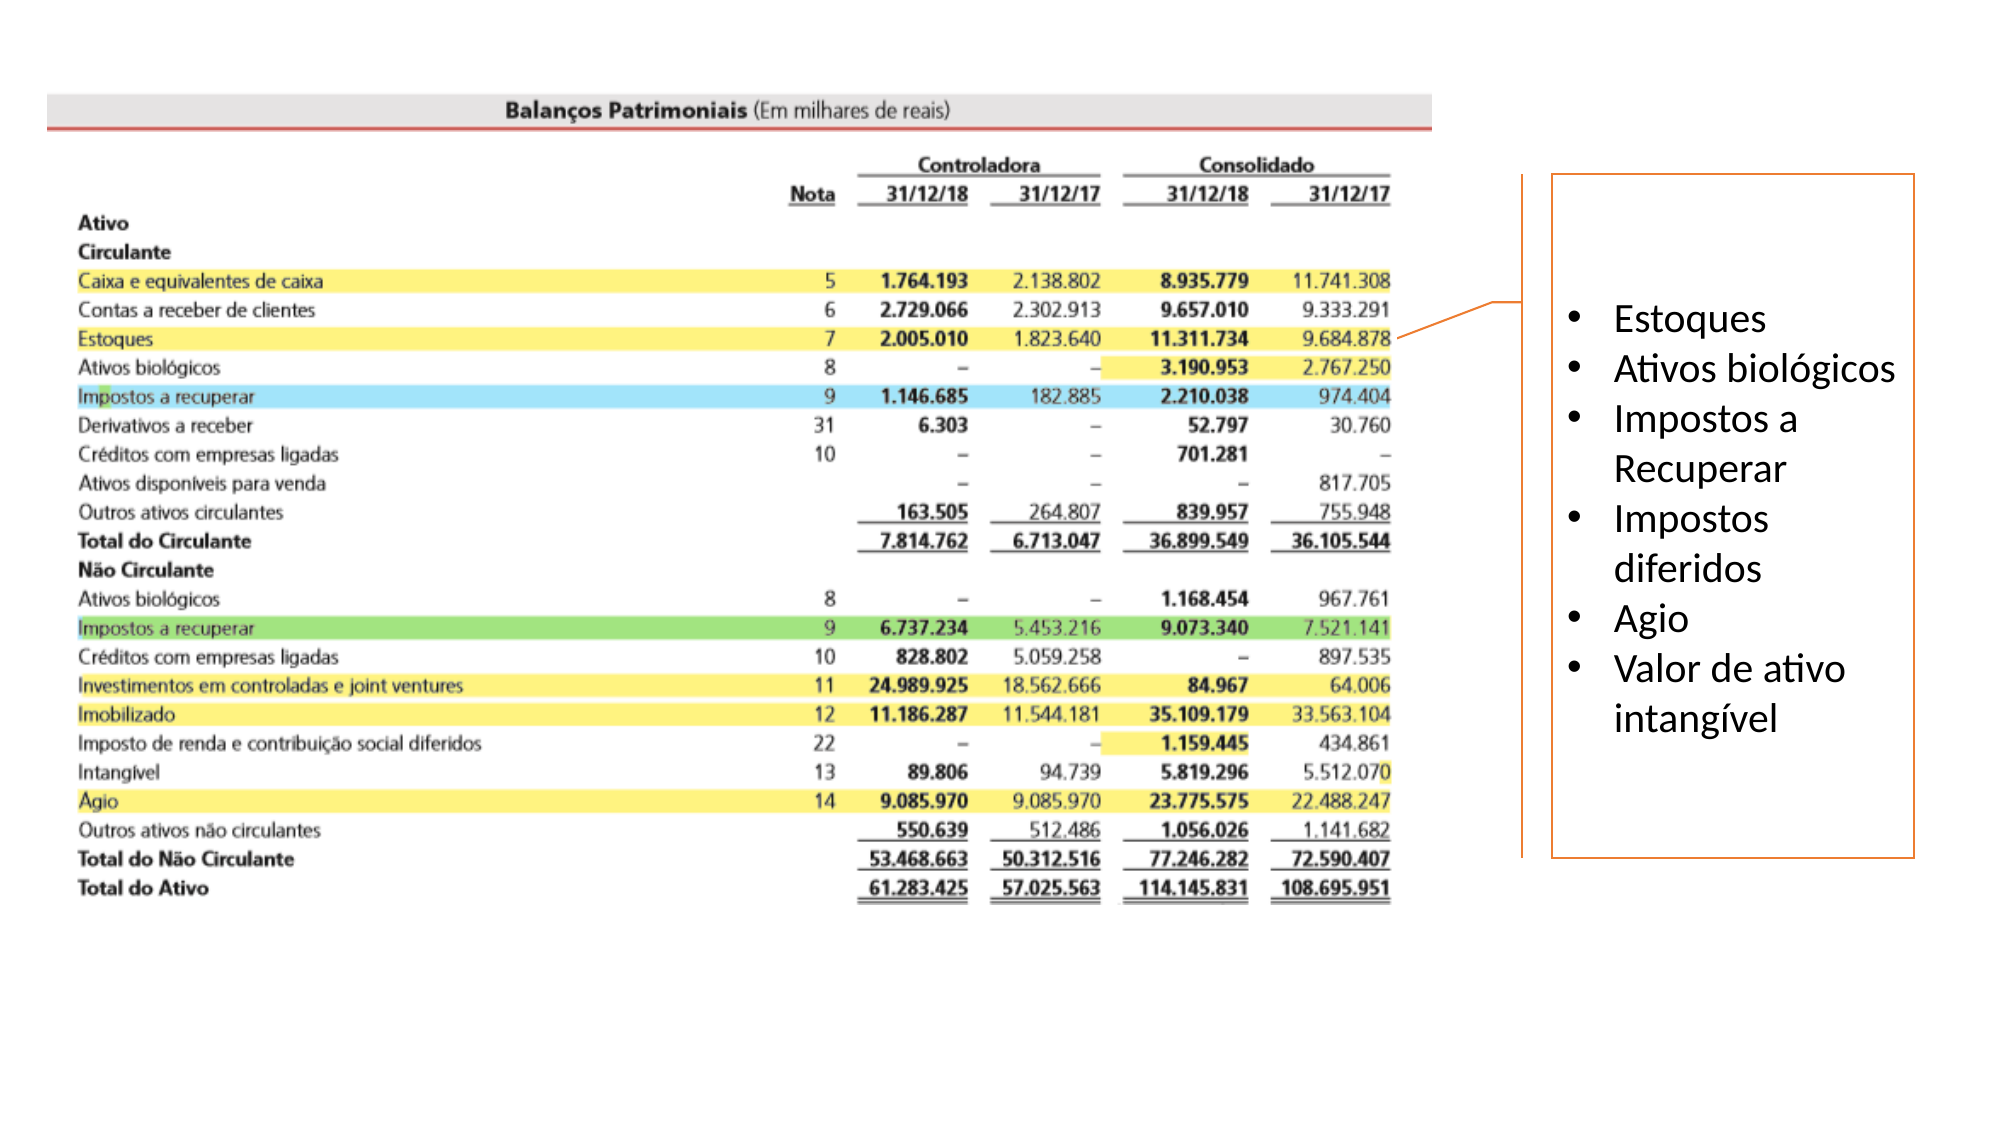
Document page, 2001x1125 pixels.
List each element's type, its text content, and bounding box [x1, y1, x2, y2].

picture [71, 149, 1397, 905]
text_box Estoques Ativos biológicos Impostos a Recuperar Impostos diferidos Agio Valor de ativo intangível [1397, 174, 1523, 858]
text_box Estoques Ativos biológicos Impostos a Recuperar Impostos diferidos Agio Valor de ativo intangível [1551, 173, 1915, 859]
picture [47, 90, 1432, 132]
